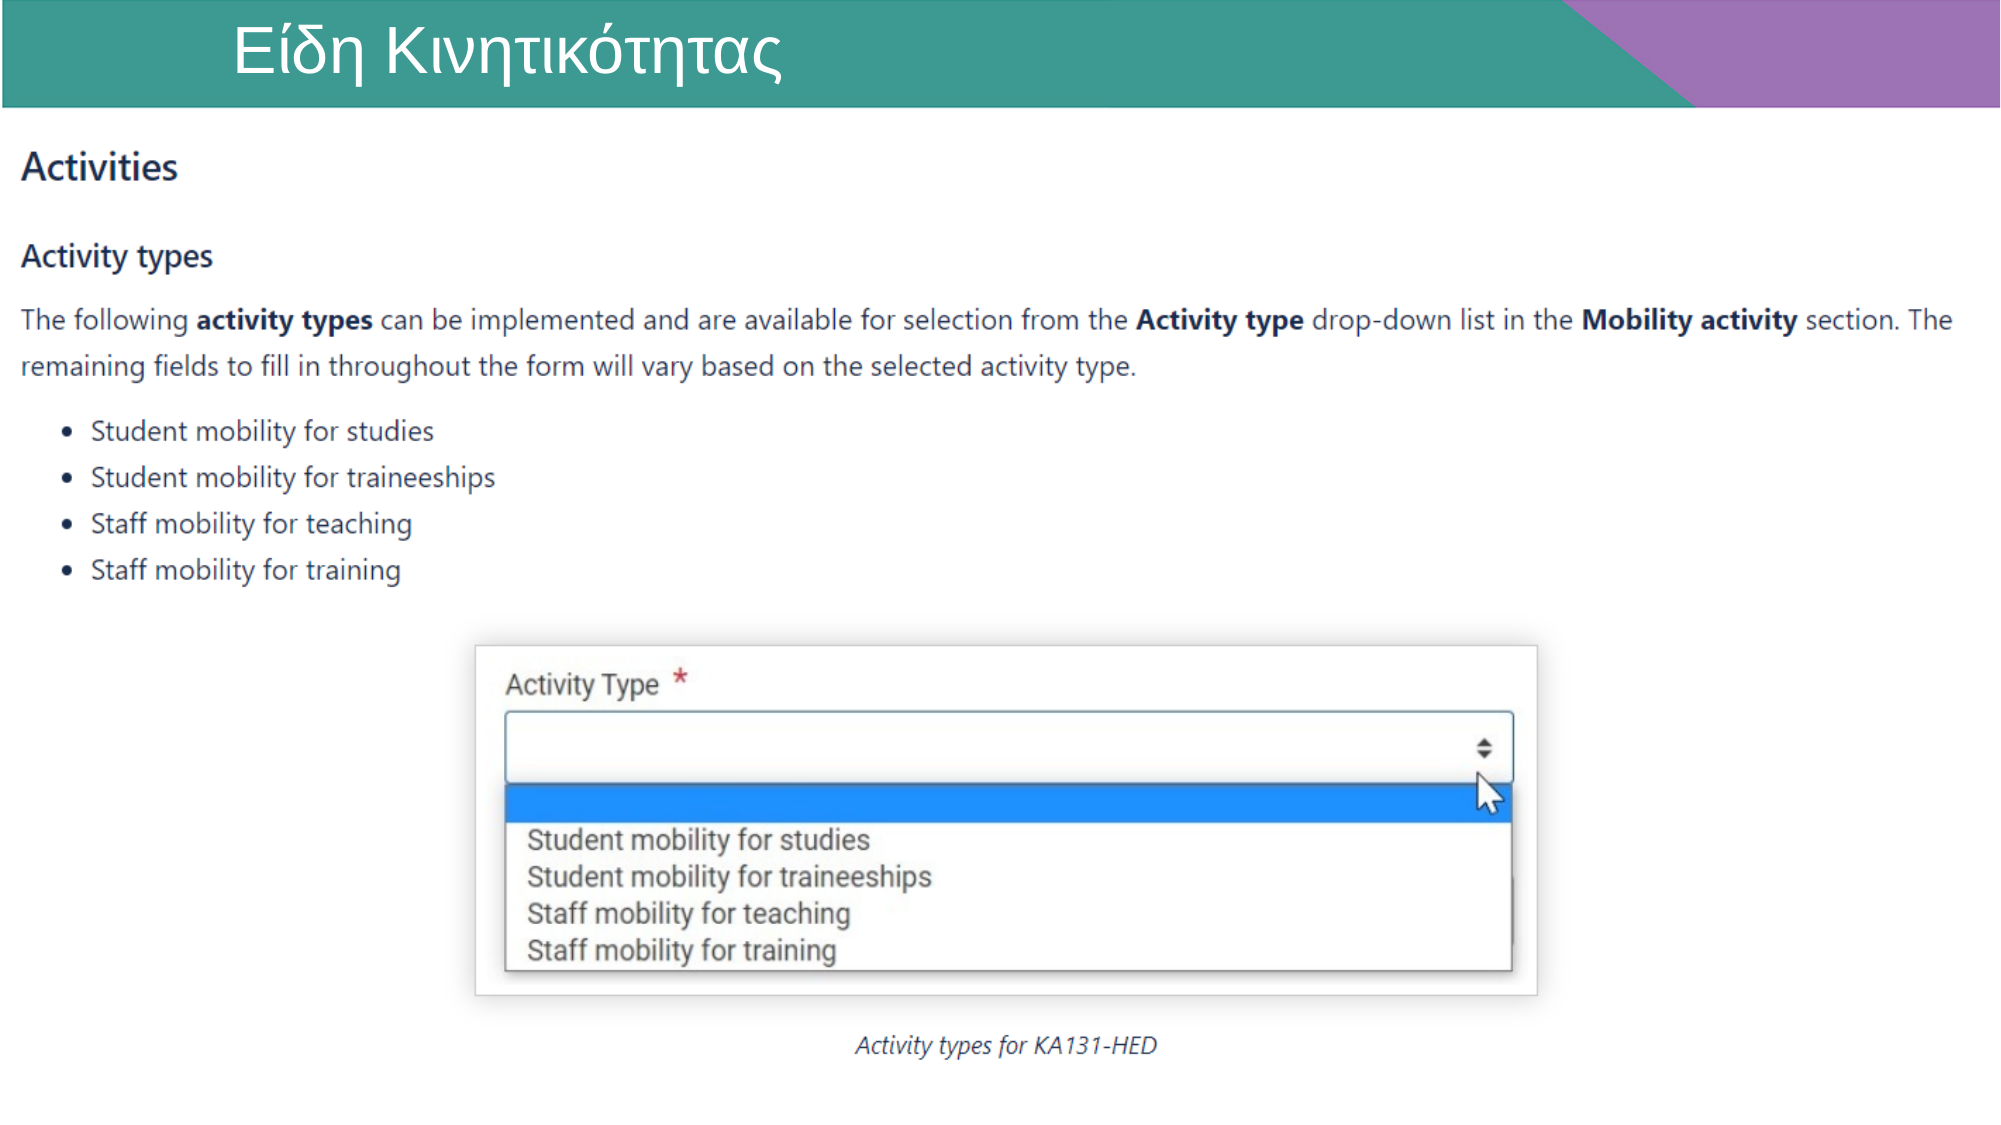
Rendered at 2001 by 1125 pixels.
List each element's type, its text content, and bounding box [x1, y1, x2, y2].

subtitle Είδη Κινητικότητας [0, 0, 1309, 151]
picture [0, 0, 2001, 1125]
